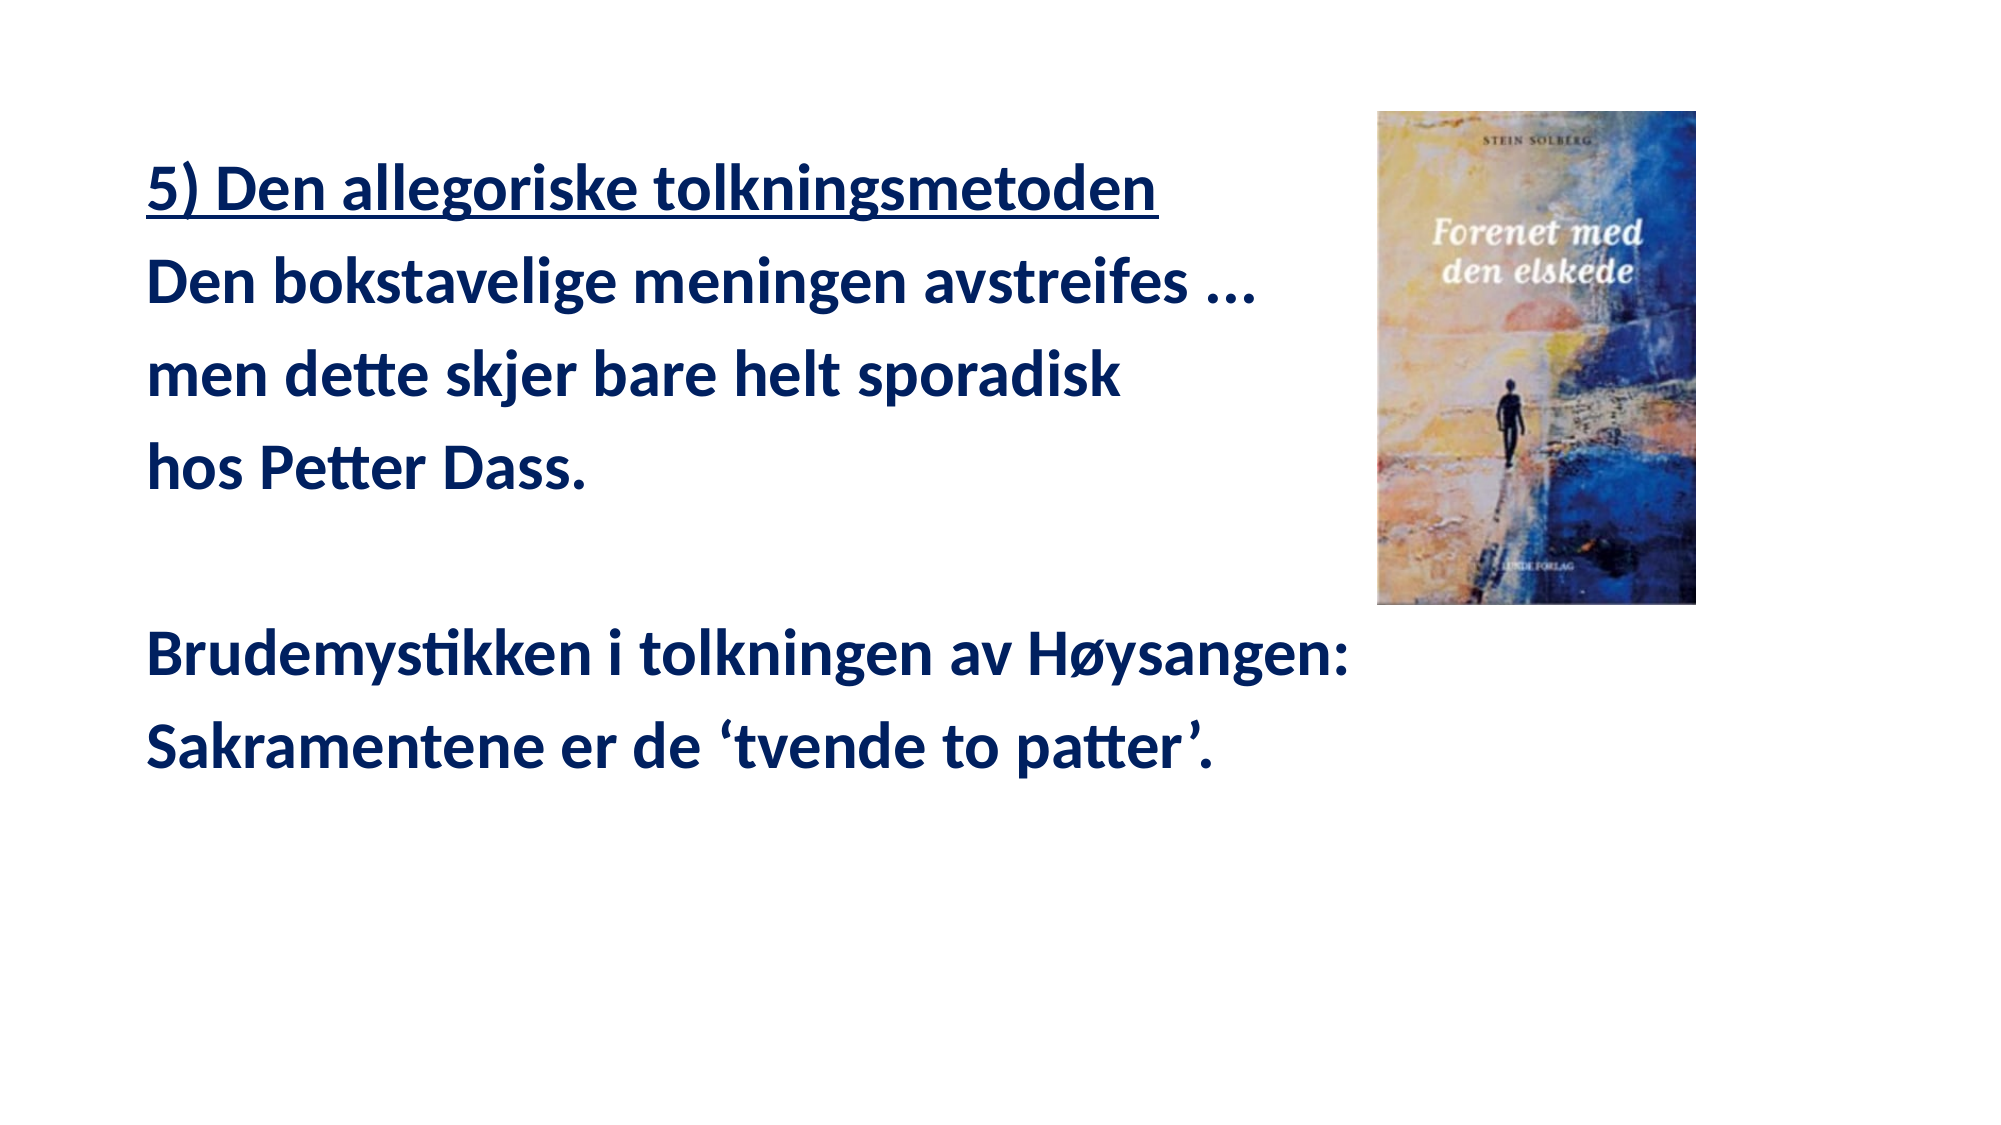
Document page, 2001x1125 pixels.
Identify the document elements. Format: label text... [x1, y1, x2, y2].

list 5) Den allegoriske tolkningsmetoden Den bokstavelige meningen avstreifes ... men dette skjer bare helt sporadisk hos Petter Dass. Brudemystikken i tolkningen av Høysangen: Sakramentene er de ‘tvende to patter’. [131, 145, 1863, 1014]
picture [1377, 111, 1696, 605]
